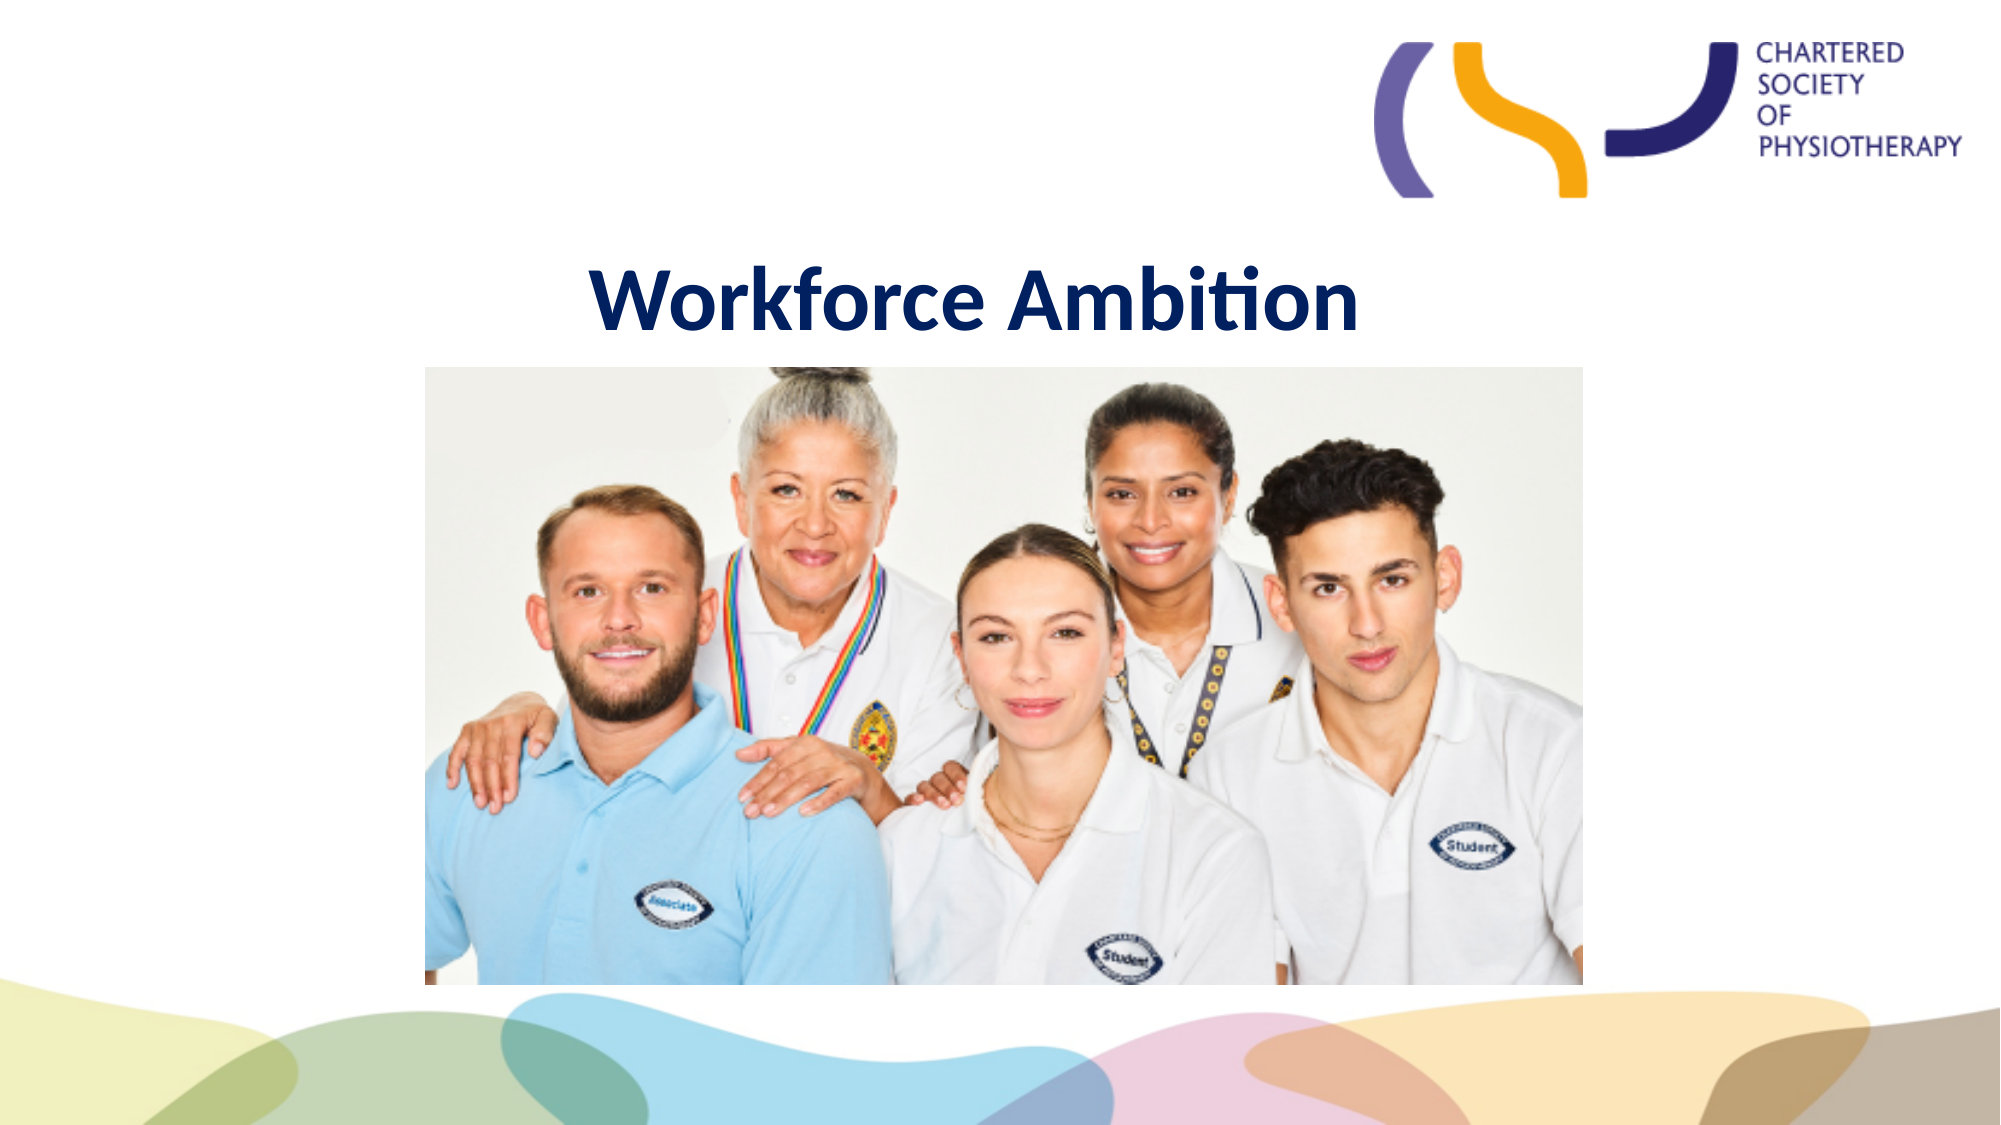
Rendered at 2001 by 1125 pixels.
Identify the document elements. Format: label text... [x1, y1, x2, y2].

list Workforce Ambition [130, 165, 1820, 960]
picture [0, 367, 2000, 1125]
picture [1374, 42, 1964, 200]
